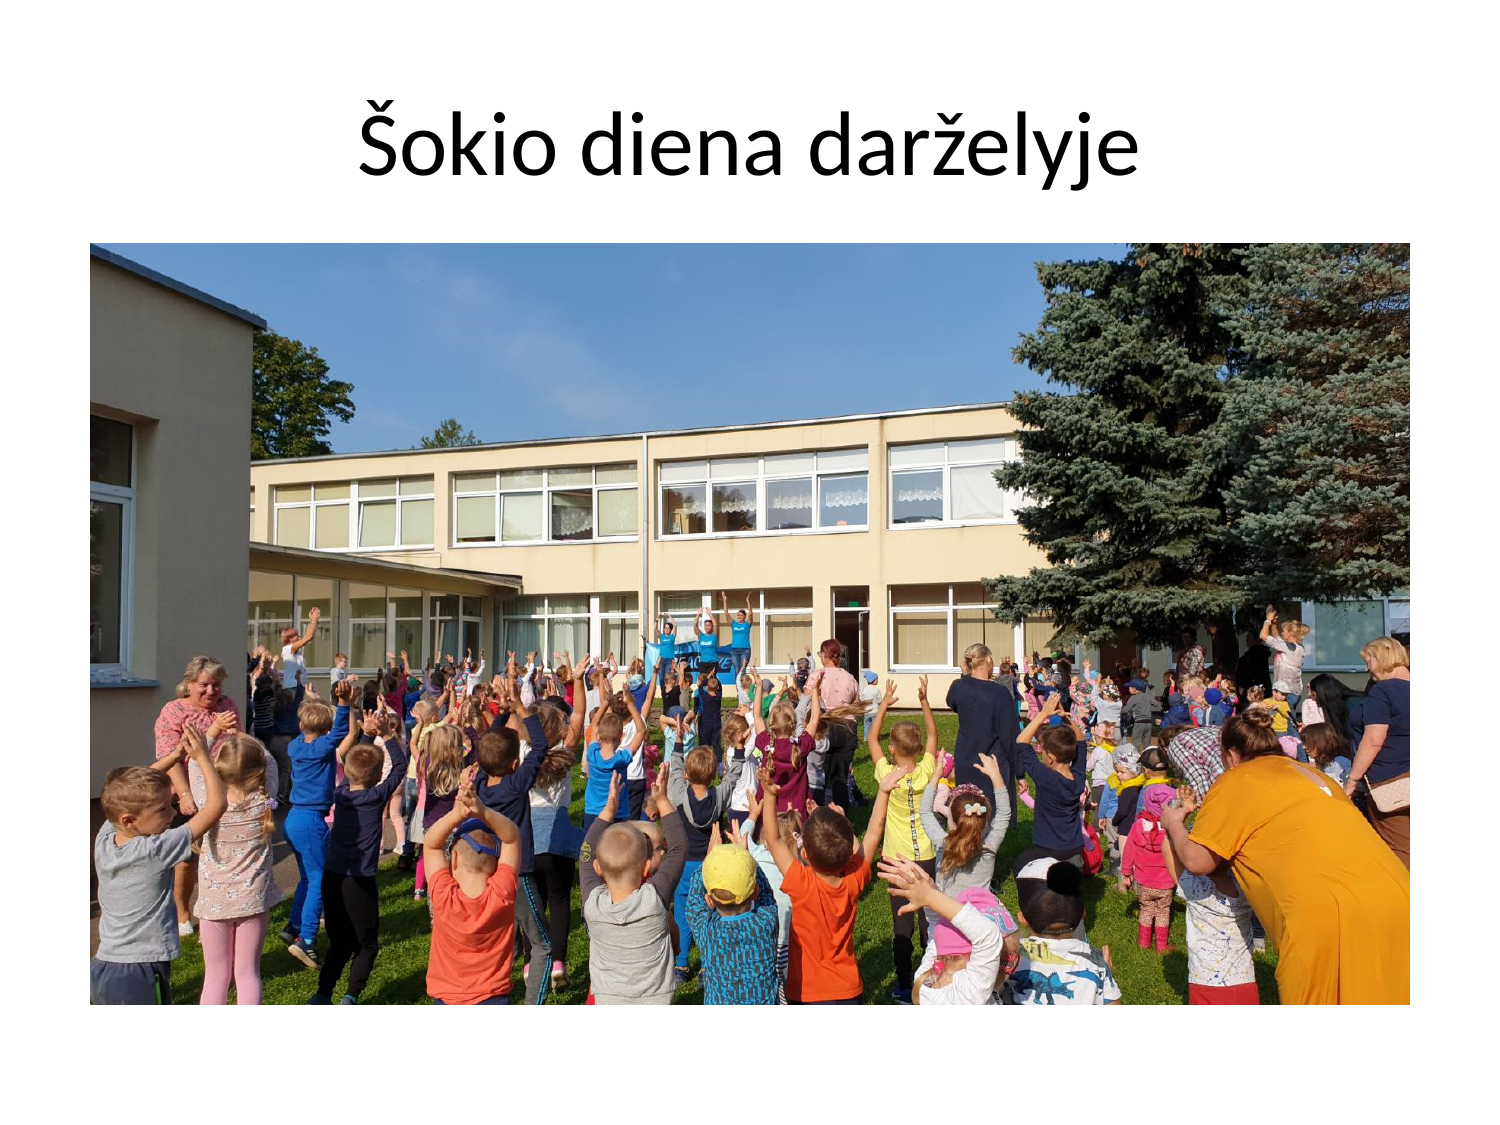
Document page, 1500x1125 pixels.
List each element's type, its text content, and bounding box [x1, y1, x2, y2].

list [89, 243, 1411, 1006]
title Šokio diena darželyje [75, 45, 1425, 233]
